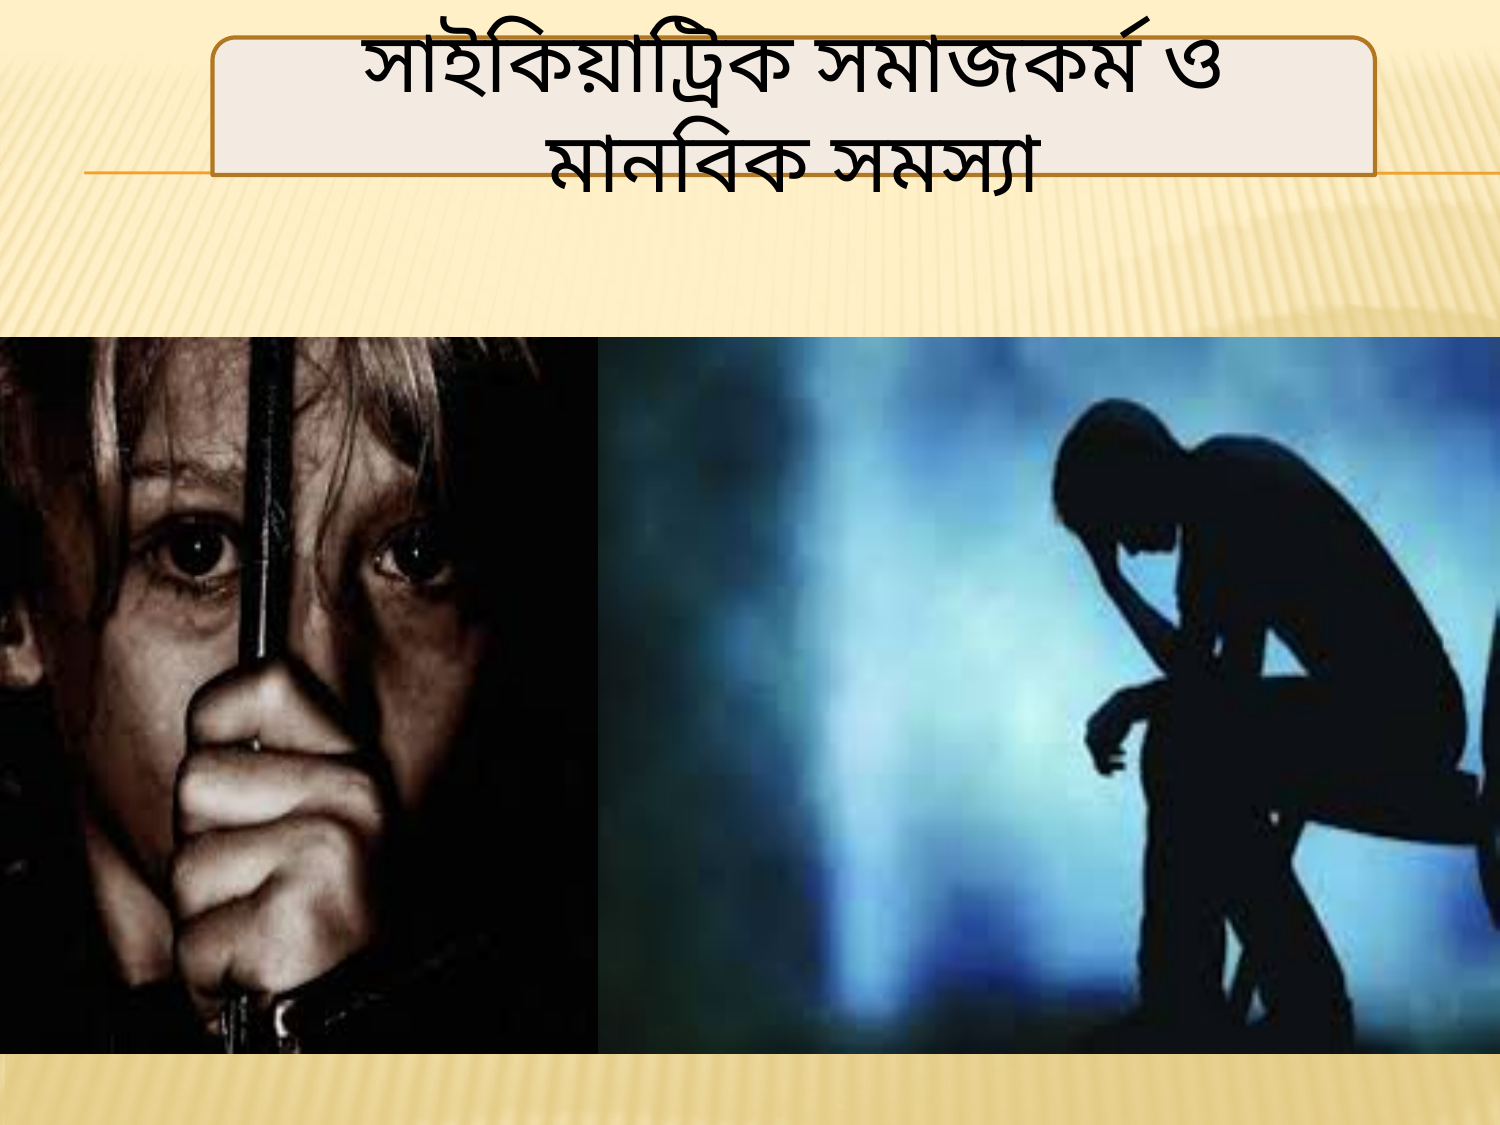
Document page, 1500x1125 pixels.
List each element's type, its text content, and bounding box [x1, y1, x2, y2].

text_box সাইকিয়াট্রিক সমাজকর্ম ও মানবিক সমস্যা [210, 35, 1378, 178]
picture [0, 337, 598, 1054]
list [598, 337, 1500, 1054]
